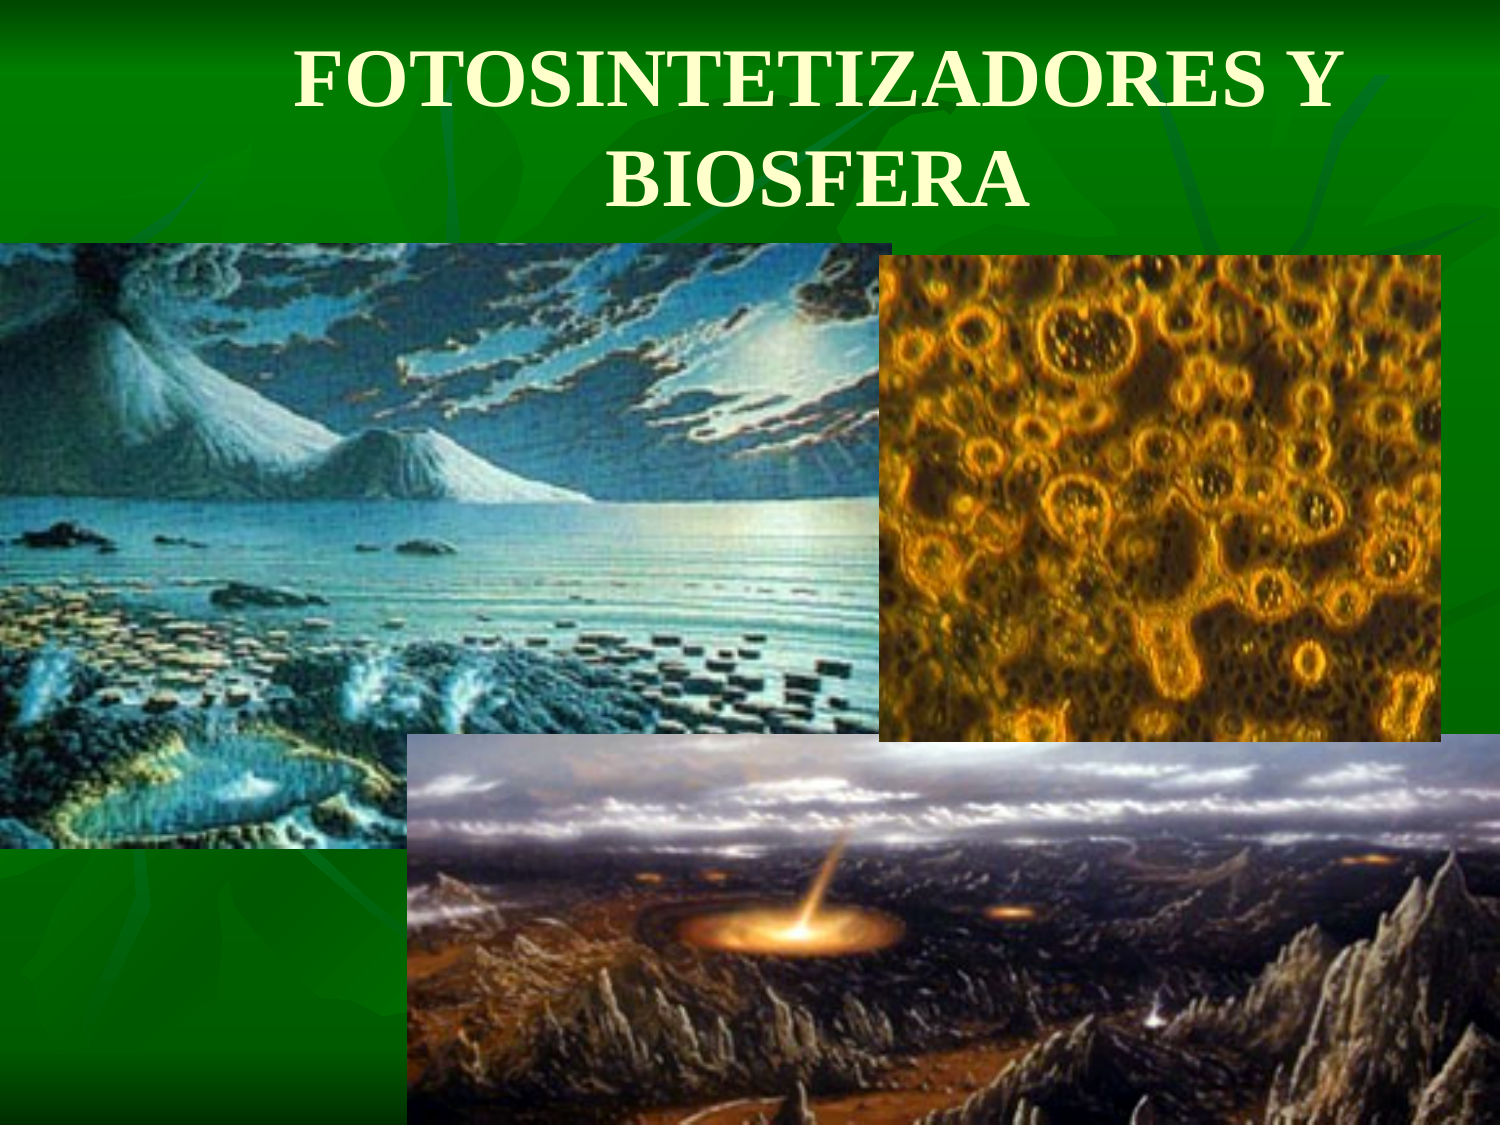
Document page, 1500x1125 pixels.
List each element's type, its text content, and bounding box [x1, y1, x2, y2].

picture [0, 243, 1500, 1125]
text_box FOTOSINTETIZADORES Y BIOSFERA [218, 42, 1419, 231]
